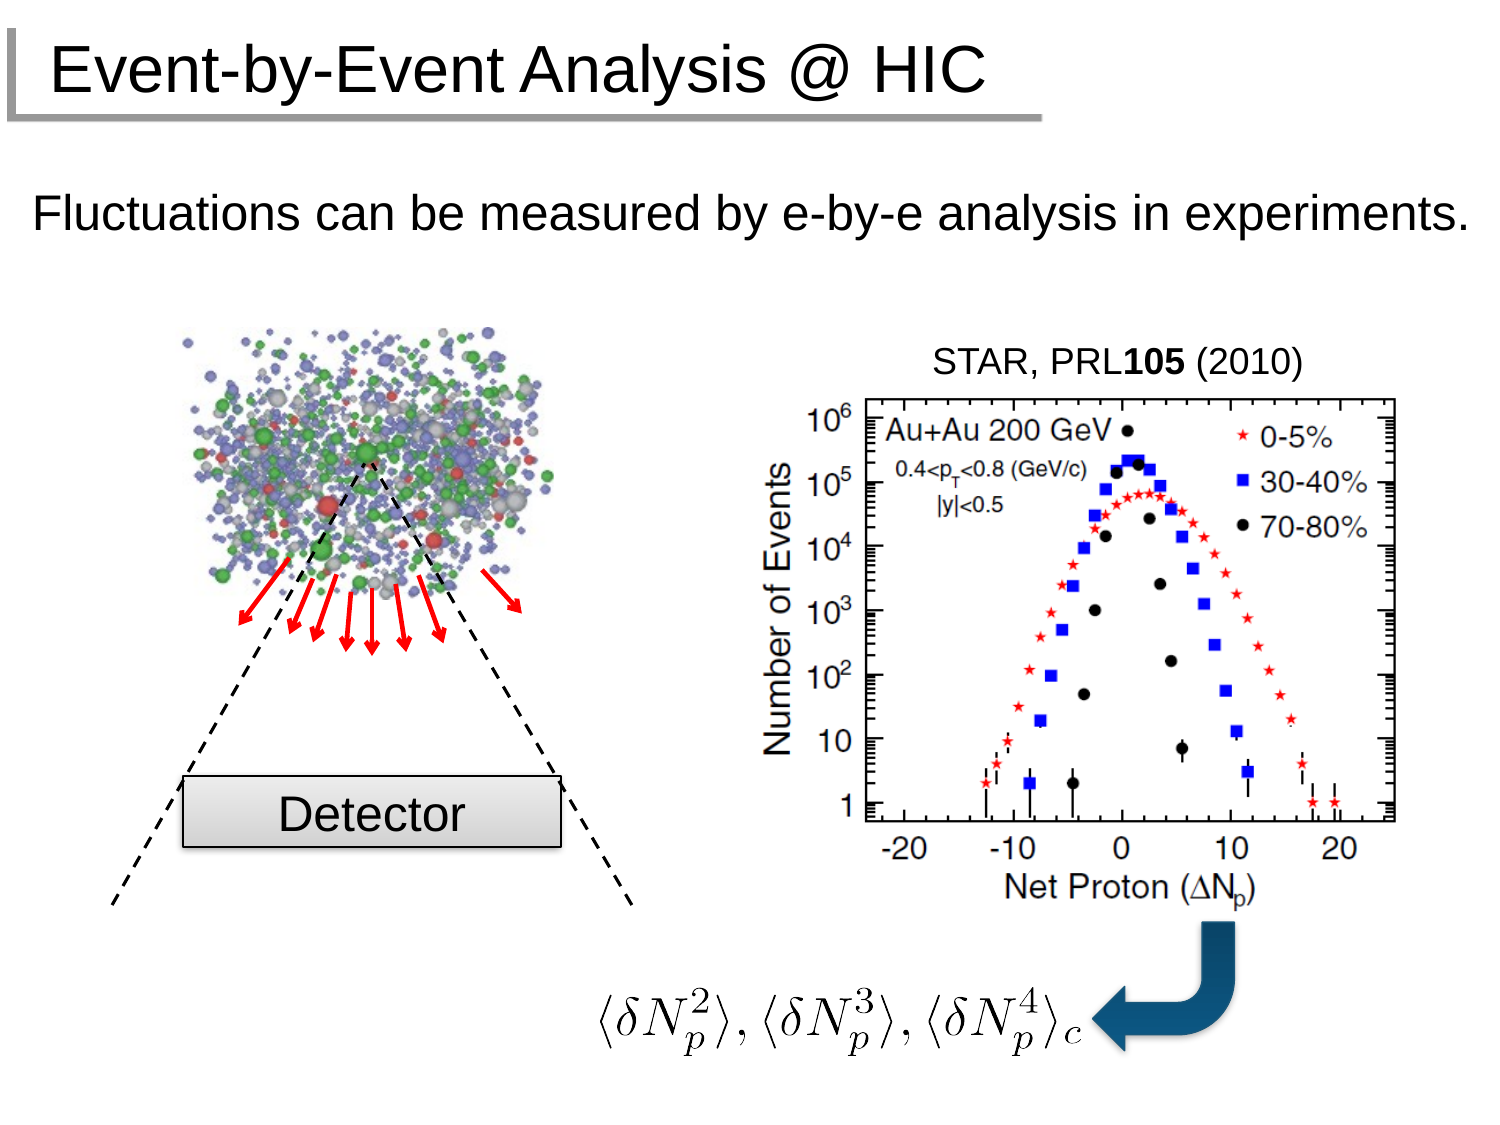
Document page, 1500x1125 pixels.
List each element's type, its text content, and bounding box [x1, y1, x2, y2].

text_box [238, 557, 290, 626]
text_box STAR, PRL105 (2010) [917, 329, 1319, 380]
picture [745, 381, 1412, 918]
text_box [395, 583, 407, 653]
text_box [371, 463, 632, 906]
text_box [111, 463, 365, 906]
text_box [312, 574, 337, 643]
text_box Fluctuations can be measured by e-by-e analysis in experiments. [17, 172, 1487, 248]
picture [600, 987, 1081, 1056]
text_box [418, 574, 444, 644]
picture [175, 326, 554, 600]
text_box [345, 591, 352, 653]
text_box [288, 578, 314, 635]
title Event-by-Event Analysis @ HIC [15, 17, 1054, 115]
text_box [1092, 924, 1236, 1052]
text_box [481, 569, 523, 614]
